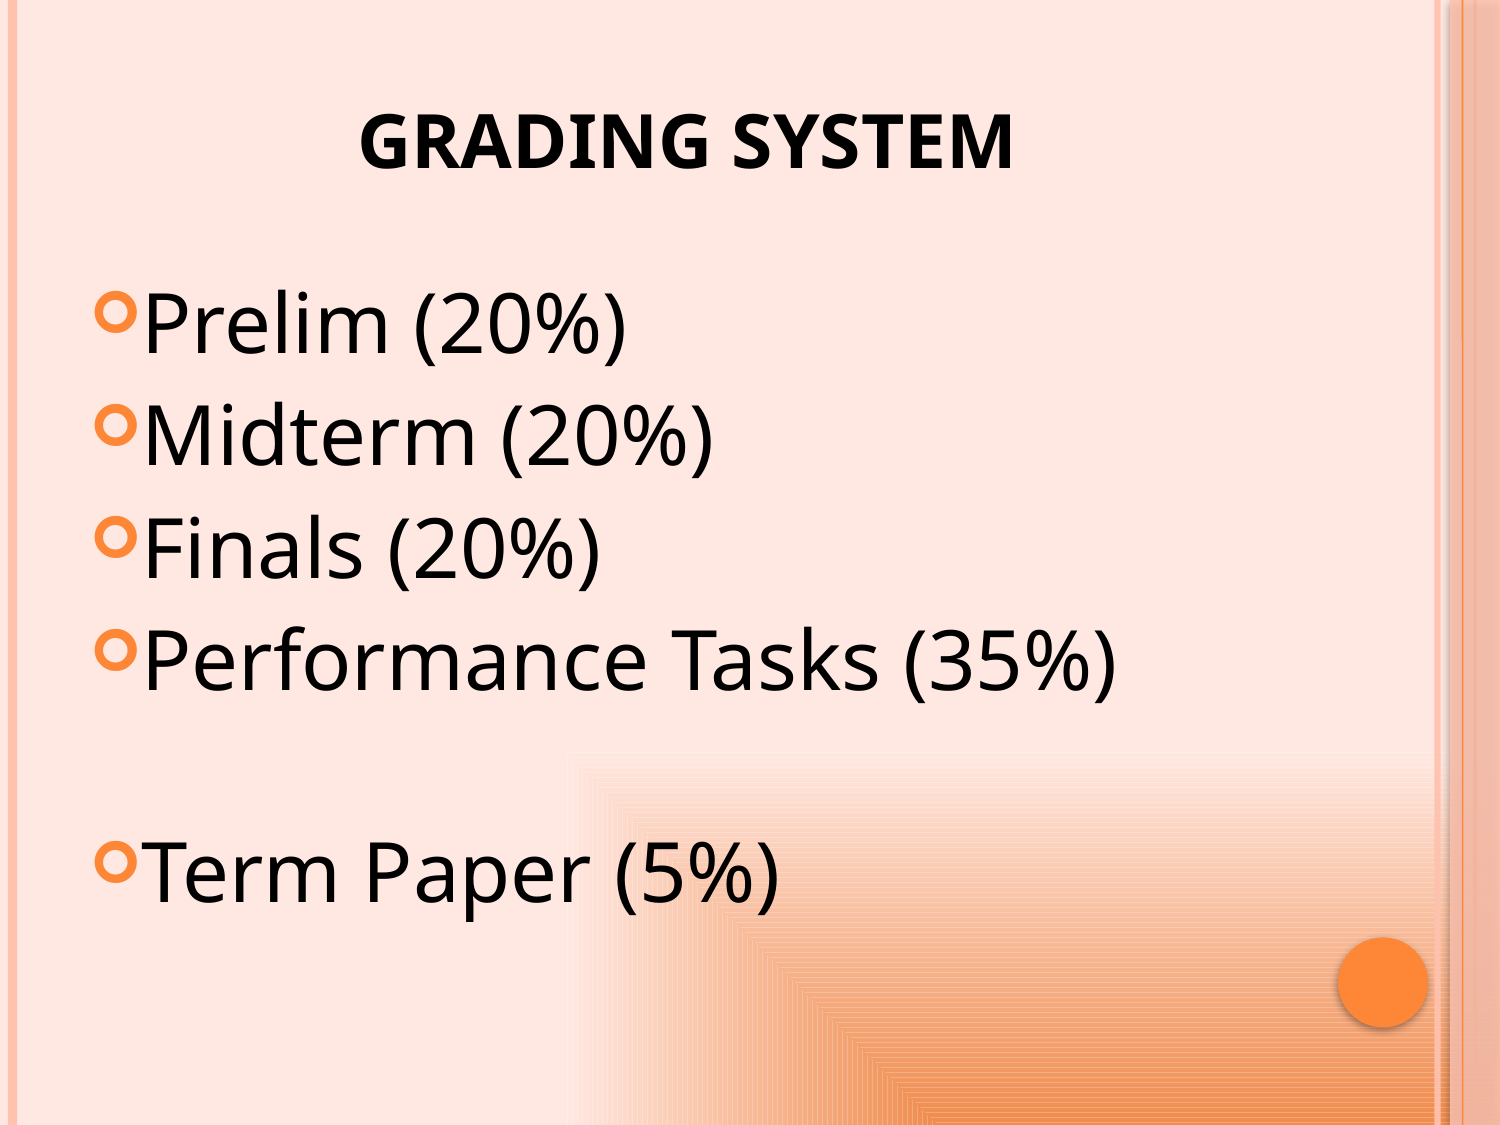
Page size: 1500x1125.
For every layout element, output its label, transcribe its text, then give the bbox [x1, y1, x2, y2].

title GRADING SYSTEM [75, 45, 1300, 233]
list Prelim (20%) Midterm (20%) Finals (20%) Performance Tasks (35%) Term Paper (5%) [75, 262, 1425, 1062]
